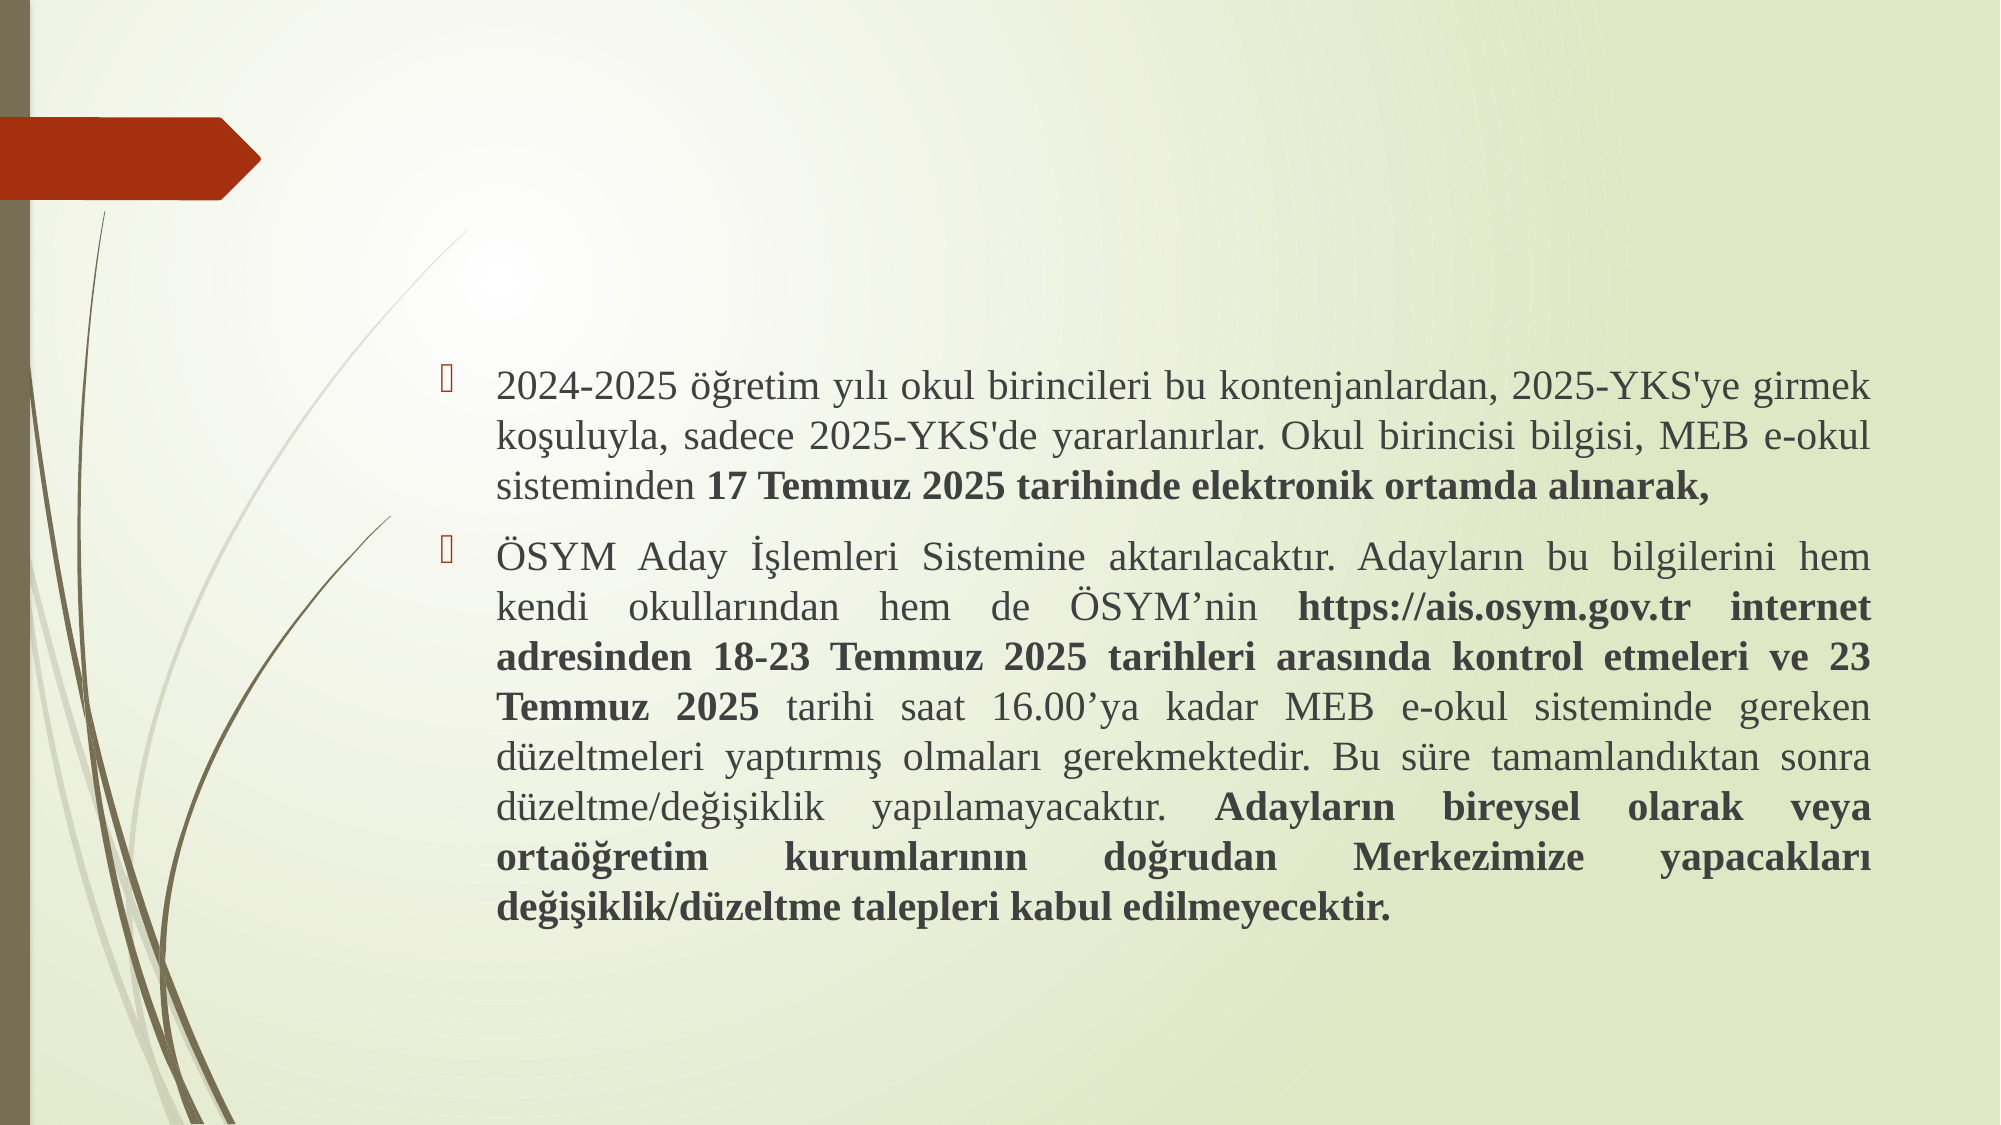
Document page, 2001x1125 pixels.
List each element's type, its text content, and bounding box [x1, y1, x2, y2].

list 2024-2025 öğretim yılı okul birincileri bu kontenjanlardan, 2025-YKS'ye girmek koşuluyla, sadece 2025-YKS'de yararlanırlar. Okul birincisi bilgisi, MEB e-okul sisteminden 17 Temmuz 2025 tarihinde elektronik ortamda alınarak, ÖSYM Aday İşlemleri Sistemine aktarılacaktır. Adayların bu bilgilerini hem kendi okullarından hem de ÖSYM’nin https://ais.osym.gov.tr internet adresinden 18-23 Temmuz 2025 tarihleri arasında kontrol etmeleri ve 23 Temmuz 2025 tarihi saat 16.00’ya kadar MEB e-okul sisteminde gereken düzeltmeleri yaptırmış olmaları gerekmektedir. Bu süre tamamlandıktan sonra düzeltme/değişiklik yapılamayacaktır. Adayların bireysel olarak veya ortaöğretim kurumlarının doğrudan Merkezimize yapacakları değişiklik/düzeltme talepleri kabul edilmeyecektir. [424, 350, 1888, 970]
